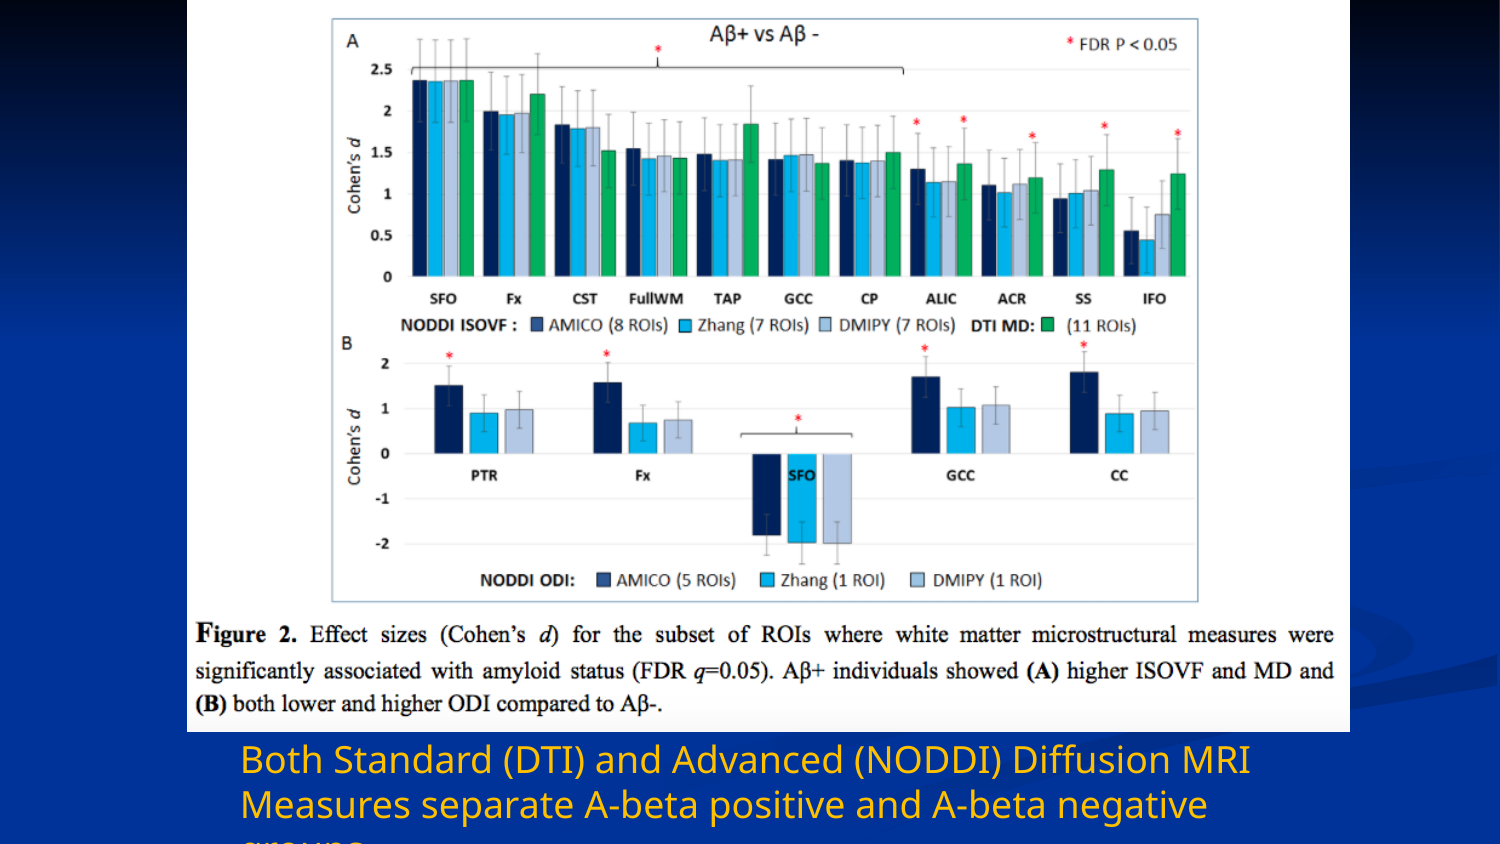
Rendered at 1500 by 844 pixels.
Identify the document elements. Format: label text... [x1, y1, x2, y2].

text_box Both Standard (DTI) and Advanced (NODDI) Diffusion MRI Measures separate A-beta positive and A-beta negative groups [224, 740, 1338, 844]
picture [187, 0, 1350, 732]
